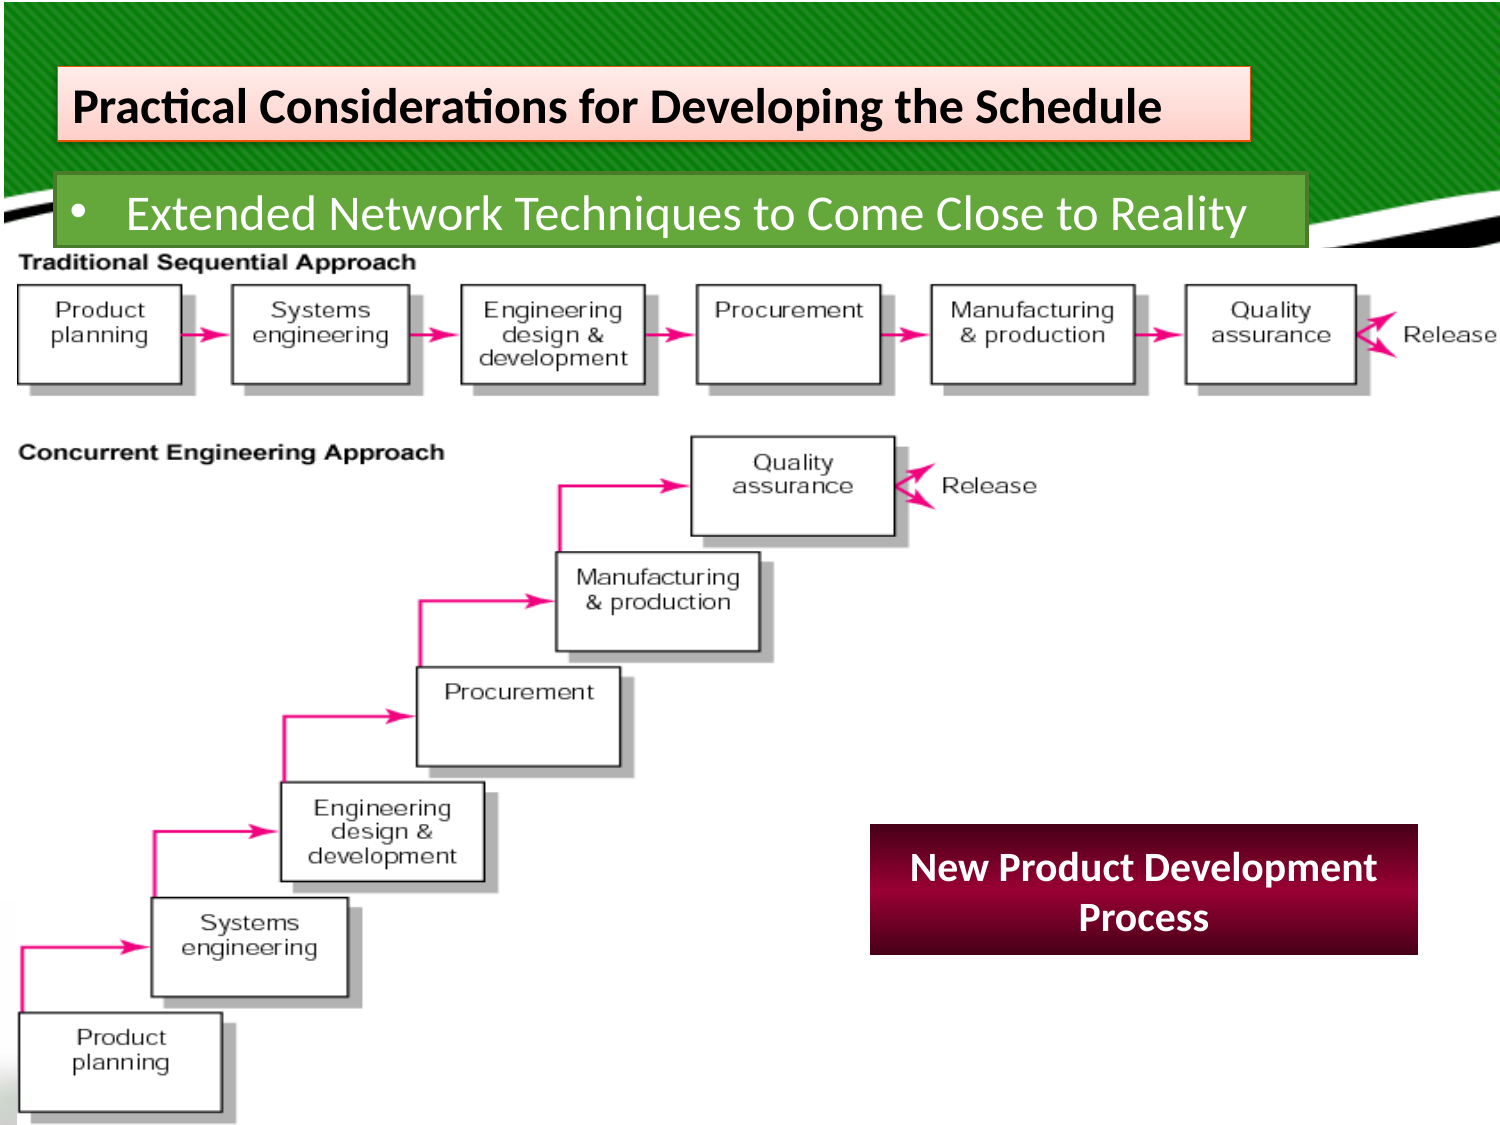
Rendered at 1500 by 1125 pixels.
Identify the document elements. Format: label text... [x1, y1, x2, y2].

text_box Extended Network Techniques to Come Close to Reality [53, 171, 1309, 245]
text_box Practical Considerations for Developing the Schedule [57, 66, 1251, 142]
picture [0, 2, 1500, 1125]
